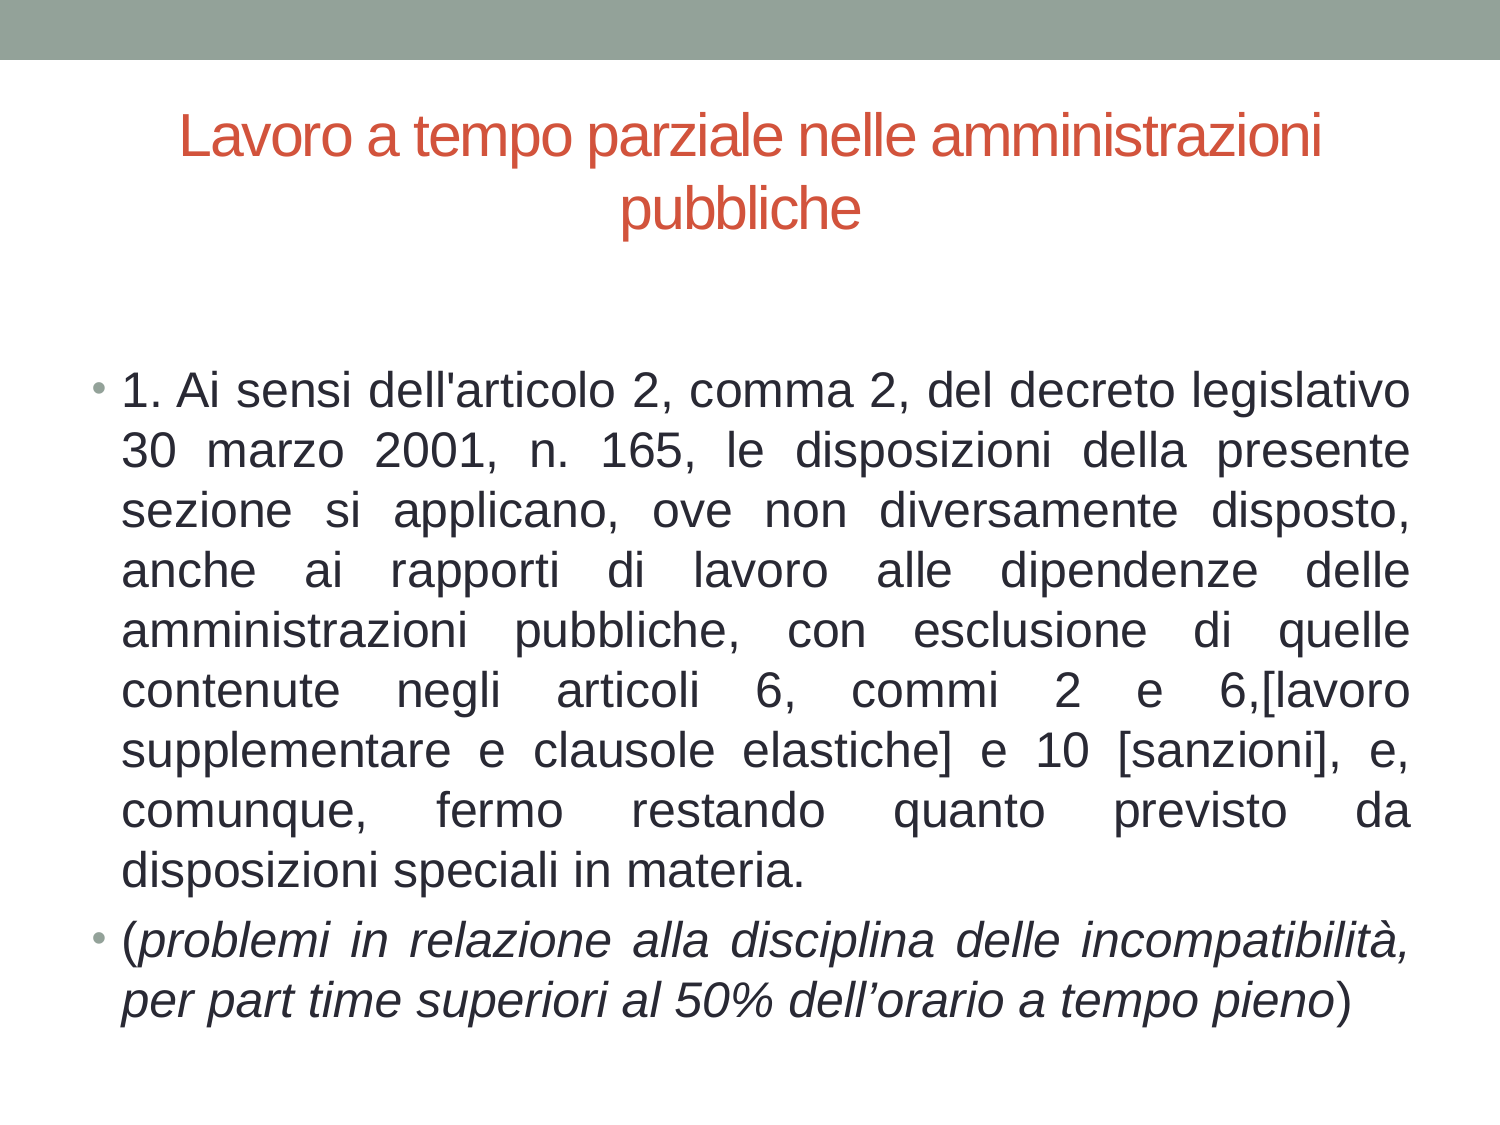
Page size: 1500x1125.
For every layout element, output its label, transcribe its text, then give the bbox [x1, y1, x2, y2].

title Lavoro a tempo parziale nelle amministrazioni pubbliche [75, 87, 1425, 250]
list 1. Ai sensi dell'articolo 2, comma 2, del decreto legislativo 30 marzo 2001, n. 165, le disposizioni della presente sezione si applicano, ove non diversamente disposto, anche ai rapporti di lavoro alle dipendenze delle amministrazioni pubbliche, con esclusione di quelle contenute negli articoli 6, commi 2 e 6,[lavoro supplementare e clausole elastiche] e 10 [sanzioni], e, comunque, fermo restando quanto previsto da disposizioni speciali in materia. (problemi in relazione alla disciplina delle incompatibilità, per part time superiori al 50% dell’orario a tempo pieno) [76, 349, 1427, 1125]
